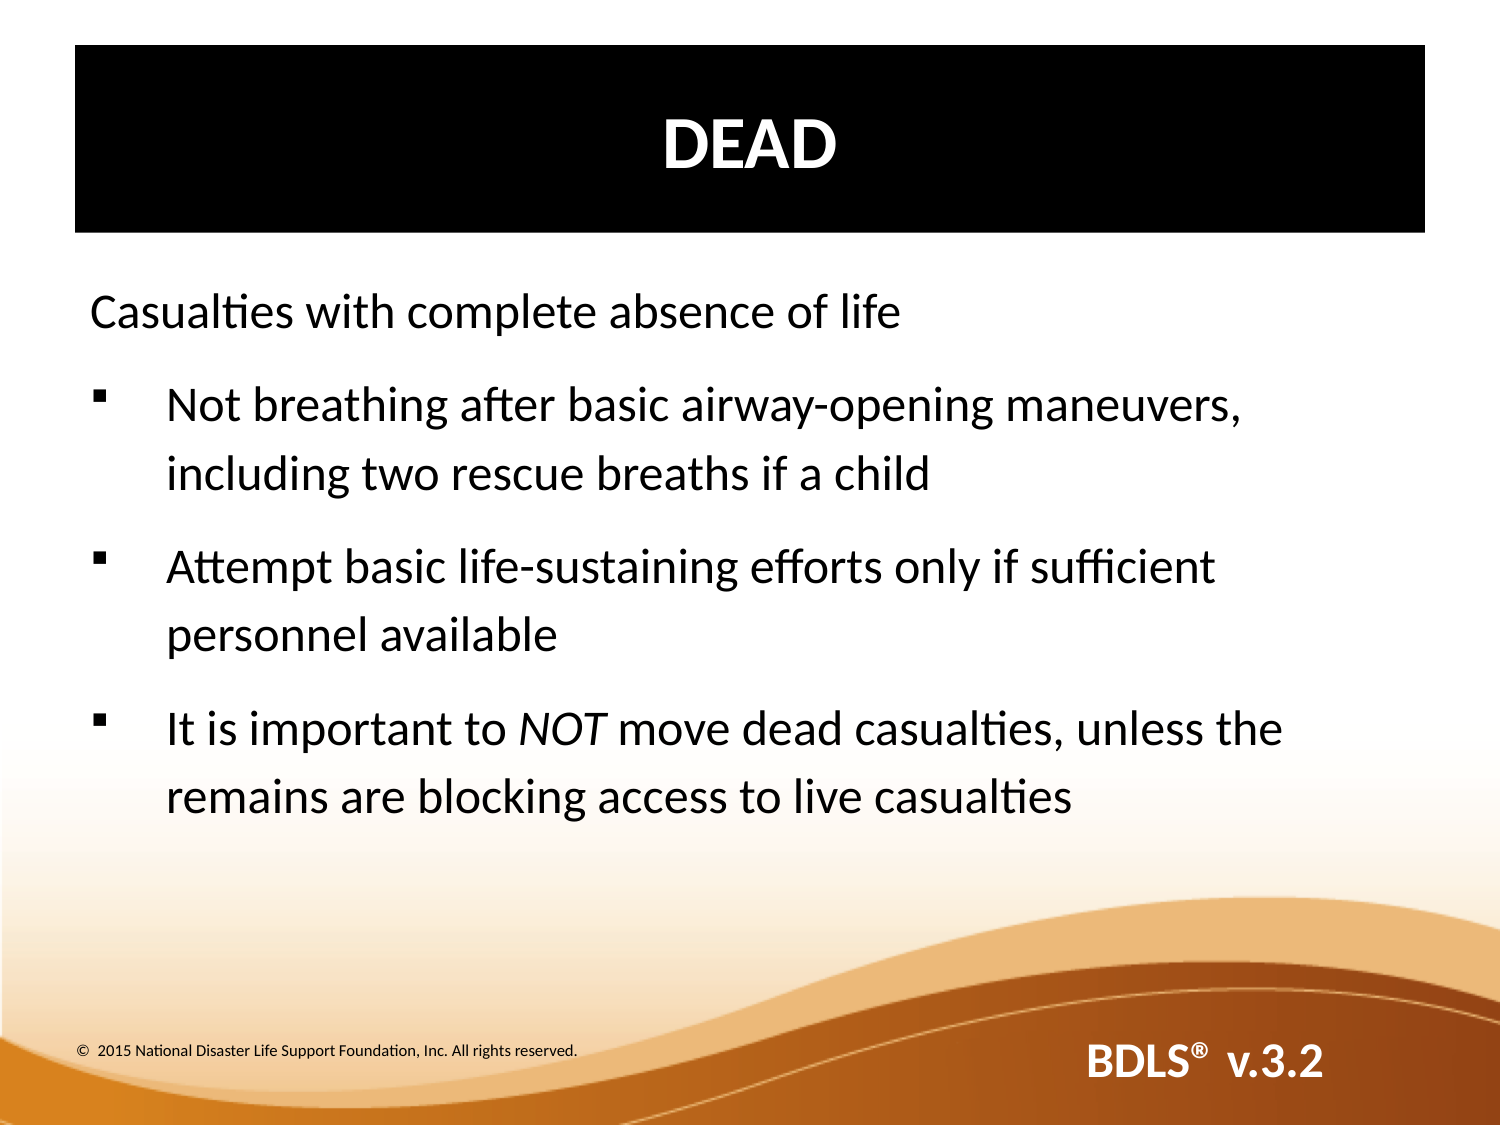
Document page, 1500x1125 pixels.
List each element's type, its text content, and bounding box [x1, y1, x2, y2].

picture [0, 0, 1500, 1125]
list Casualties with complete absence of life Not breathing after basic airway-opening maneuvers, including two rescue breaths if a child Attempt basic life-sustaining efforts only if sufficient personnel available It is important to NOT move dead casualties, unless the remains are blocking access to live casualties [75, 262, 1425, 1005]
title DEAD [75, 45, 1425, 233]
